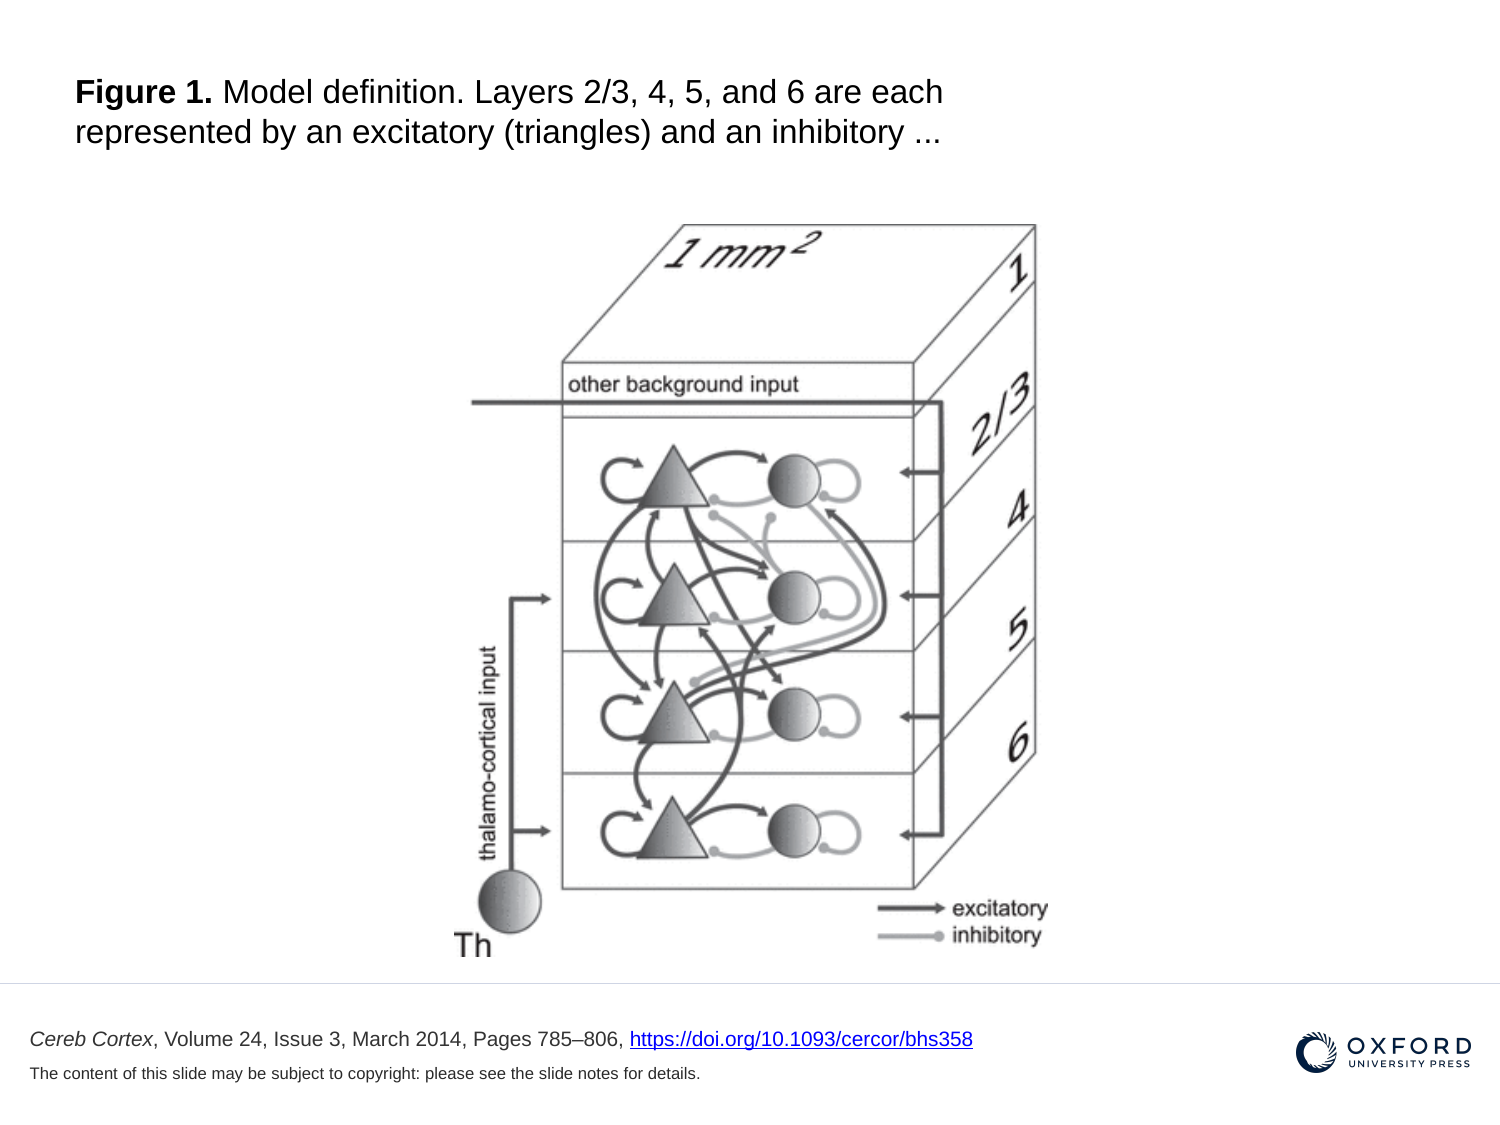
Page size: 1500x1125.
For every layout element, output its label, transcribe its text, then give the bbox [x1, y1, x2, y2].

picture [1296, 1032, 1471, 1073]
footer Cereb Cortex, Volume 24, Issue 3, March 2014, Pages 785–806, https://doi.org/10.1093/cercor/bhs358 The content of this slide may be subject to copyright: please see the slide notes for details. [0, 983, 1260, 1125]
picture [454, 224, 1048, 957]
title Figure 1. Model definition. Layers 2/3, 4, 5, and 6 are each represented by an excitatory (triangles) and an inhibitory ... [75, 69, 1078, 171]
